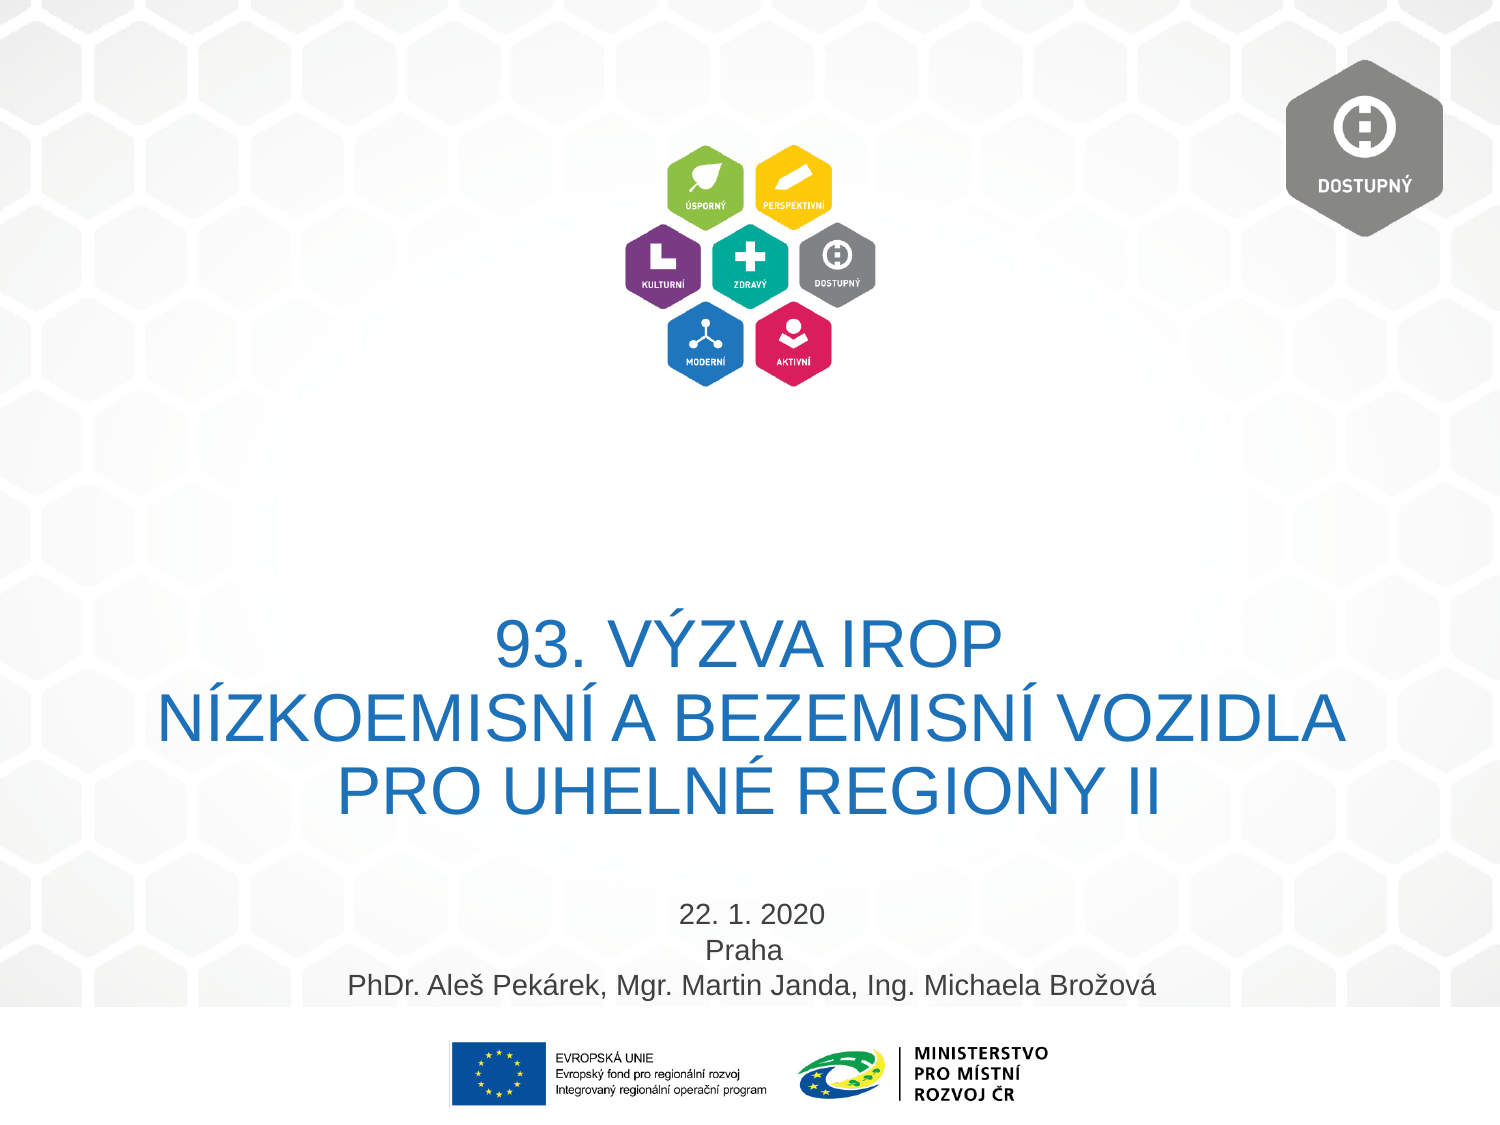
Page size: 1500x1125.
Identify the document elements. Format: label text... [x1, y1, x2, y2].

title 93. VÝZVA IROP NÍZKOEMISNÍ A BEZEMISNÍ VOZIDLA PRO UHELNÉ REGIONY II [112, 596, 1388, 837]
picture [432, 1009, 1068, 1125]
picture [0, 0, 1500, 1007]
text_box 22. 1. 2020 Praha PhDr. Aleš Pekárek, Mgr. Martin Janda, Ing. Michaela Brožová [315, 888, 1190, 1009]
